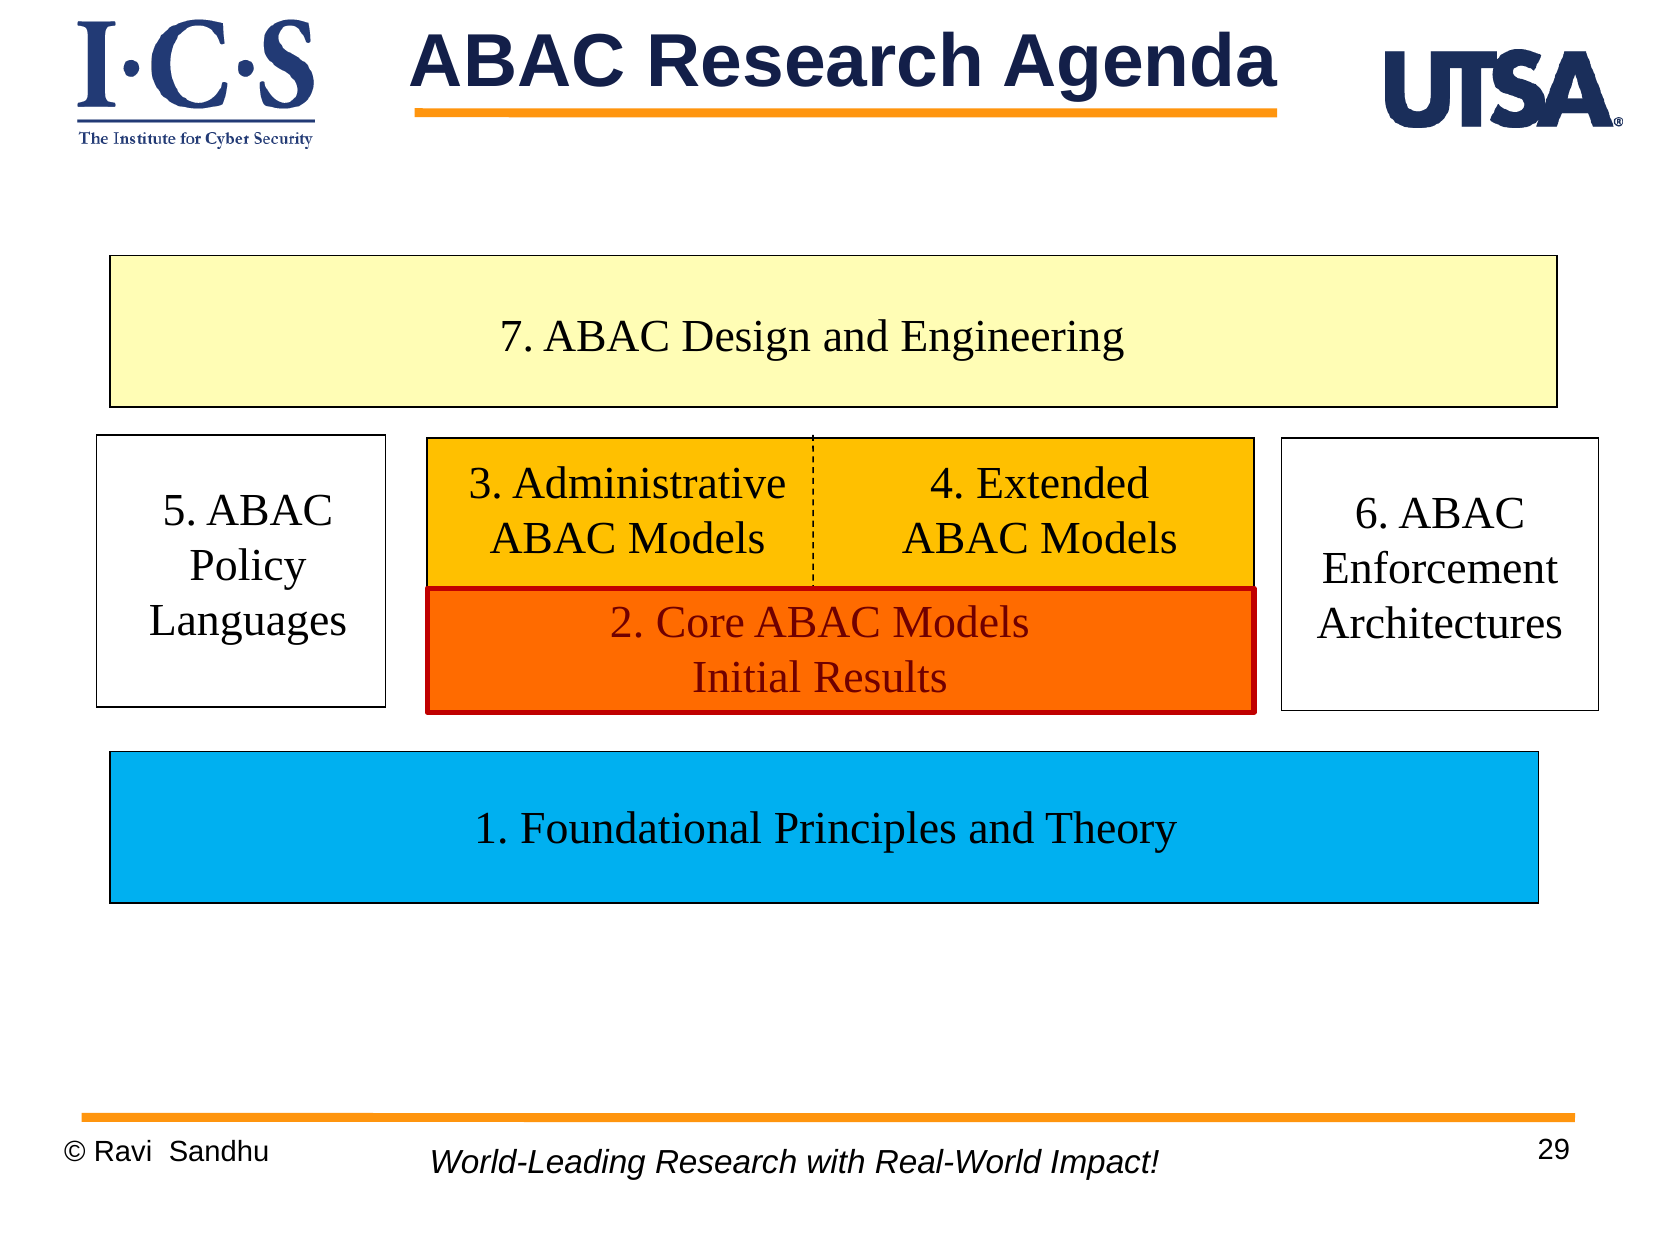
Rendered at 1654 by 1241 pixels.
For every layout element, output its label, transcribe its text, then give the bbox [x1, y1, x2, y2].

text_box [110, 751, 1539, 904]
text_box [96, 434, 386, 708]
text_box 1. Foundational Principles and Theory [220, 789, 1432, 862]
text_box [427, 437, 1254, 588]
text_box 7. ABAC Design and Engineering [206, 297, 1418, 369]
text_box [427, 588, 1254, 713]
picture [1385, 49, 1623, 128]
text_box 2. Core ABAC Models Initial Results [454, 583, 1186, 588]
text_box World-Leading Research with Real-World Impact! [450, 1132, 1176, 1188]
text_box 3. Administrative ABAC Models [442, 444, 814, 572]
text_box 29 [1185, 1129, 1571, 1215]
text_box ABAC Research Agenda [360, 0, 1326, 113]
text_box 6. ABAC Enforcement Architectures [1295, 474, 1585, 657]
text_box [110, 255, 1558, 408]
text_box 4. Extended ABAC Models [868, 444, 1212, 572]
picture [73, 0, 317, 151]
text_box 5. ABAC Policy Languages [123, 471, 372, 654]
text_box © Ravi Sandhu [64, 1132, 450, 1218]
text_box [1281, 437, 1599, 711]
